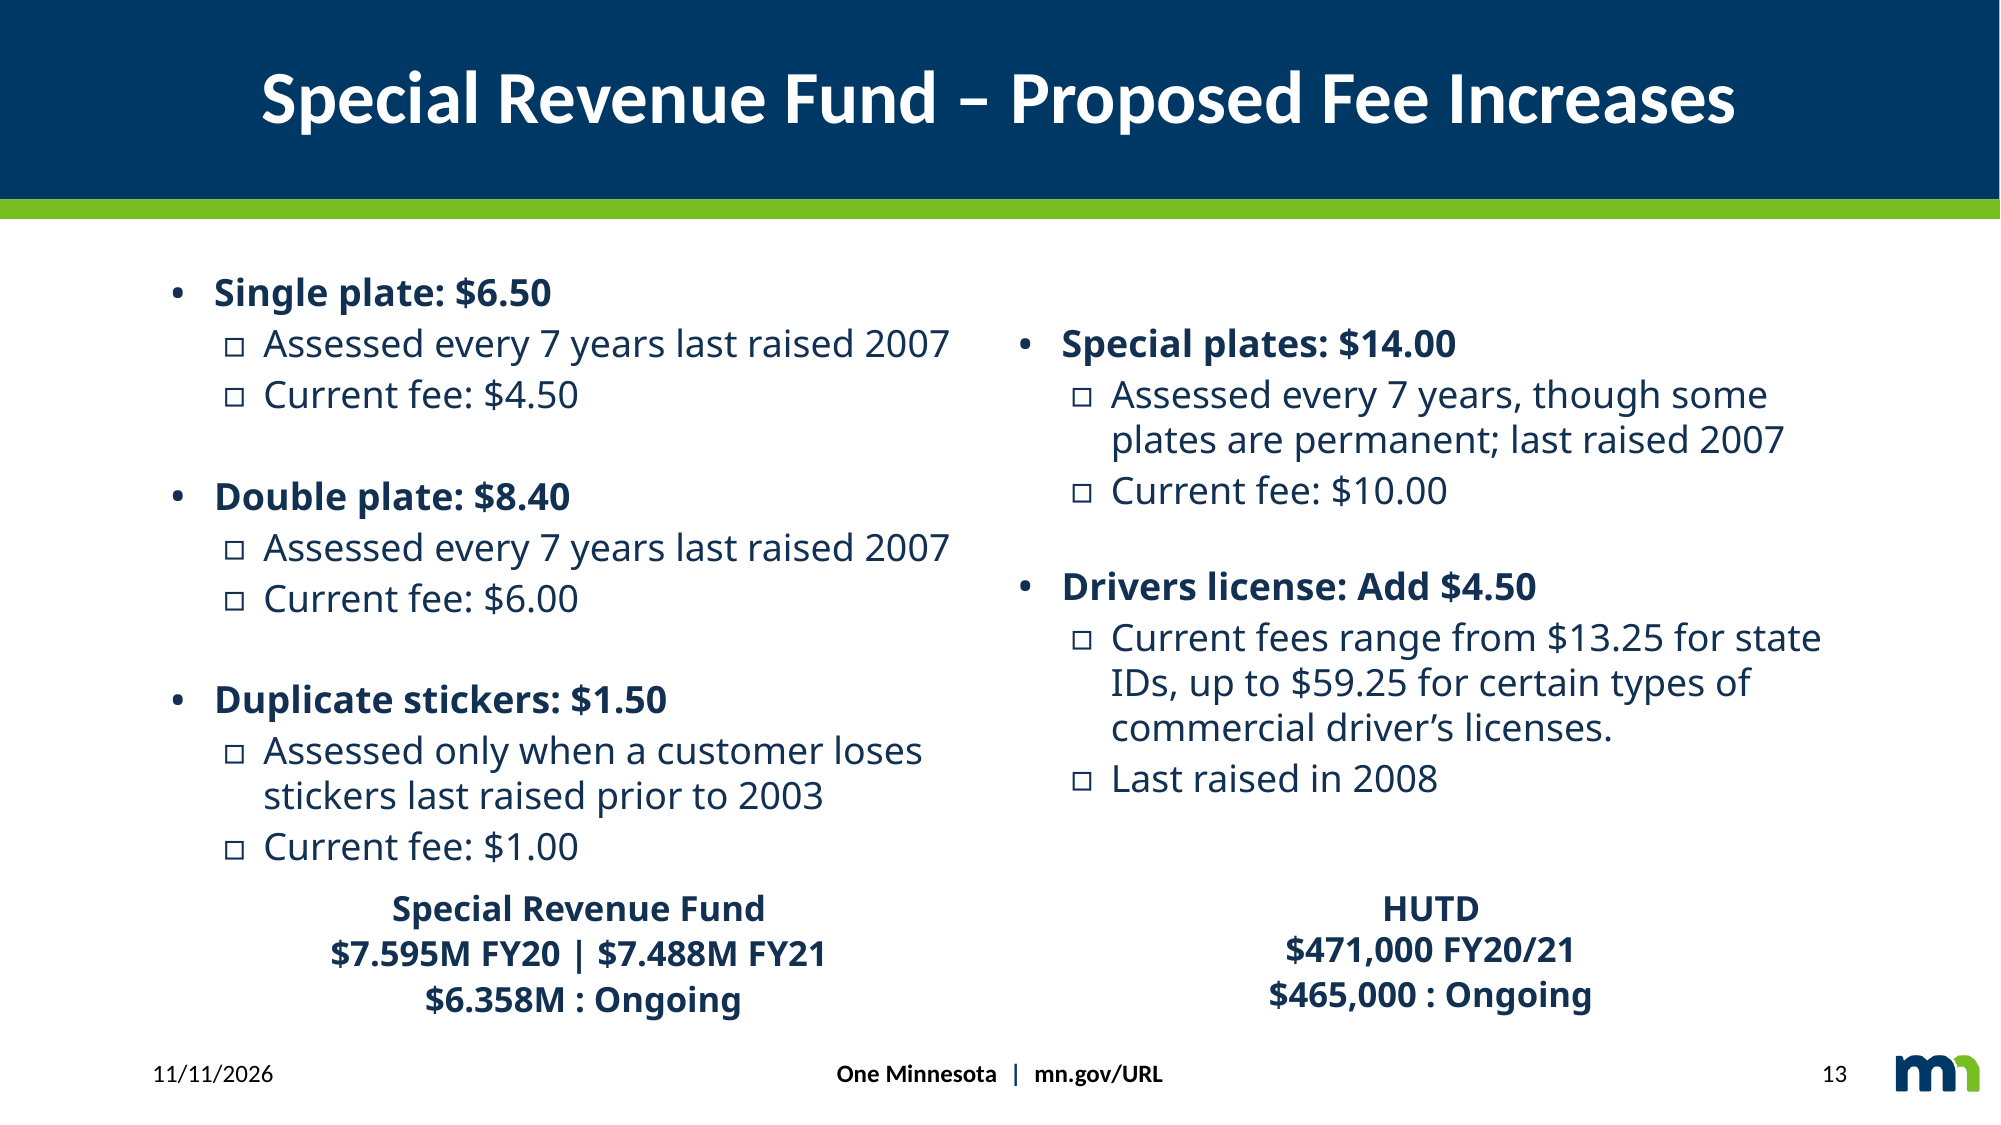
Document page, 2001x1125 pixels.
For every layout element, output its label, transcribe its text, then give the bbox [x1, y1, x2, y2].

title Special Revenue Fund – Proposed Fee Increases [137, 0, 1863, 200]
list Single plate: $6.50 Assessed every 7 years last raised 2007 Current fee: $4.50 Double plate: $8.40 Assessed every 7 years last raised 2007 Current fee: $6.00 Duplicate stickers: $1.50 Assessed only when a customer loses stickers last raised prior to 2003 Current fee: $1.00 Special plates: $14.00 Assessed every 7 years, though some plates are permanent; last raised 2007 Current fee: $10.00 Drivers license: Add $4.50 Current fees range from $13.25 for state IDs, up to $59.25 for certain types of commercial driver’s licenses. Last raised in 2008 [137, 261, 1863, 879]
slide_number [137, 1042, 361, 1103]
picture [1895, 1053, 1981, 1092]
footer One Minnesota | mn.gov/URL [541, 1042, 1459, 1103]
list Special Revenue Fund $7.595M FY20 | $7.488M FY21 $6.358M : Ongoing HUTD $471,000 FY20/21 $465,000 : Ongoing [137, 879, 1863, 1029]
slide_number 13 [1622, 1042, 1863, 1103]
